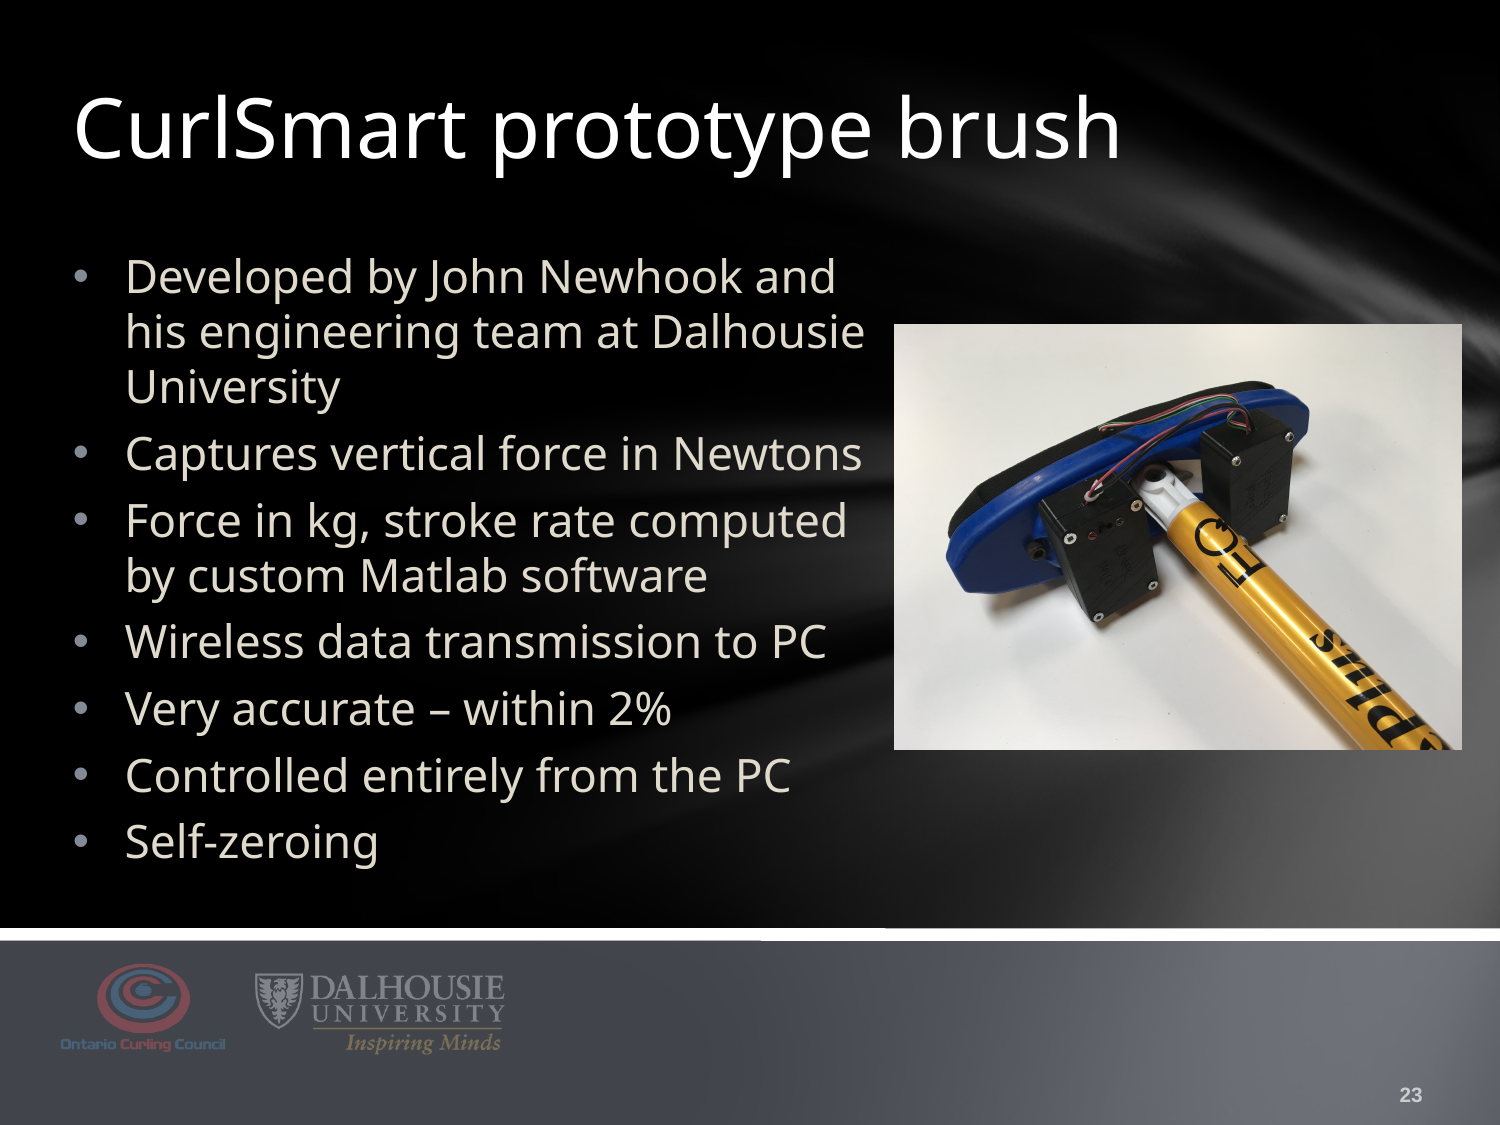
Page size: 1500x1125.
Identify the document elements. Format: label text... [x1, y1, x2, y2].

title CurlSmart prototype brush [57, 37, 1459, 213]
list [894, 324, 1462, 751]
list Developed by John Newhook and his engineering team at Dalhousie University Captures vertical force in Newtons Force in kg, stroke rate computed by custom Matlab software Wireless data transmission to PC Very accurate – within 2% Controlled entirely from the PC Self-zeroing [57, 239, 892, 917]
slide_number 23 [1293, 1073, 1438, 1115]
